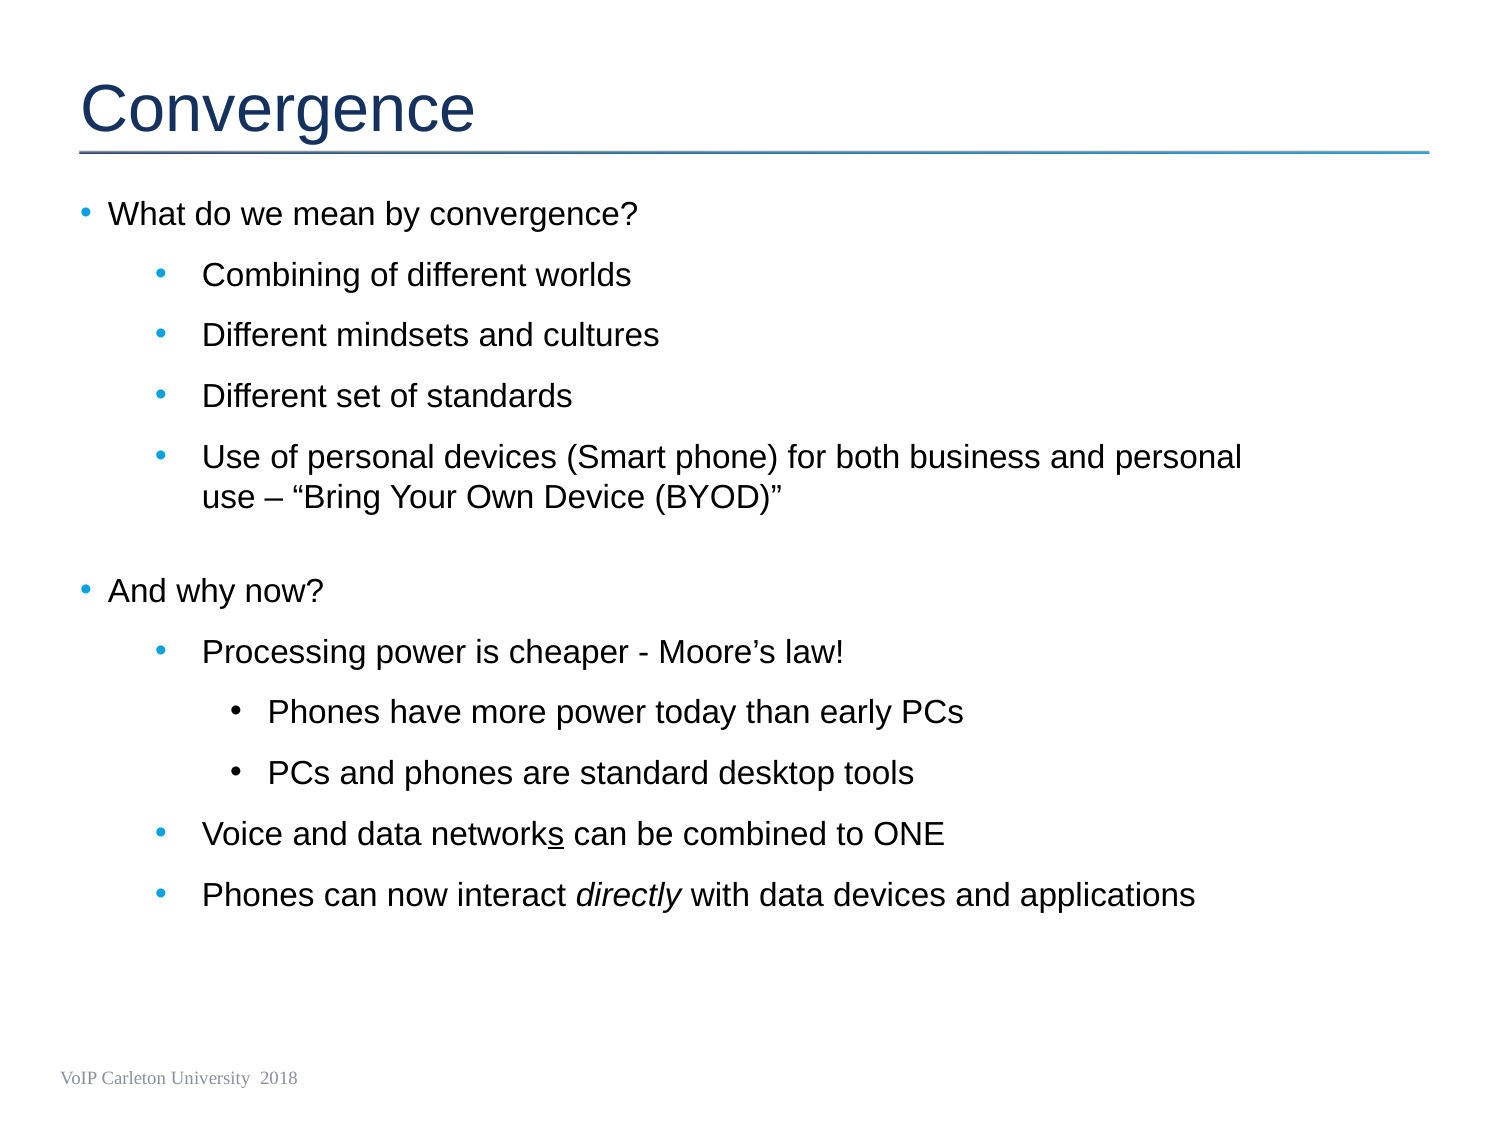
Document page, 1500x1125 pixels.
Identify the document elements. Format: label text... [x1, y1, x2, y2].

title Convergence [65, 53, 1447, 145]
list What do we mean by convergence? Combining of different worlds Different mindsets and cultures Different set of standards Use of personal devices (Smart phone) for both business and personal use – “Bring Your Own Device (BYOD)” And why now? Processing power is cheaper - Moore’s law! Phones have more power today than early PCs PCs and phones are standard desktop tools Voice and data networks can be combined to ONE Phones can now interact directly with data devices and applications [64, 184, 1317, 919]
